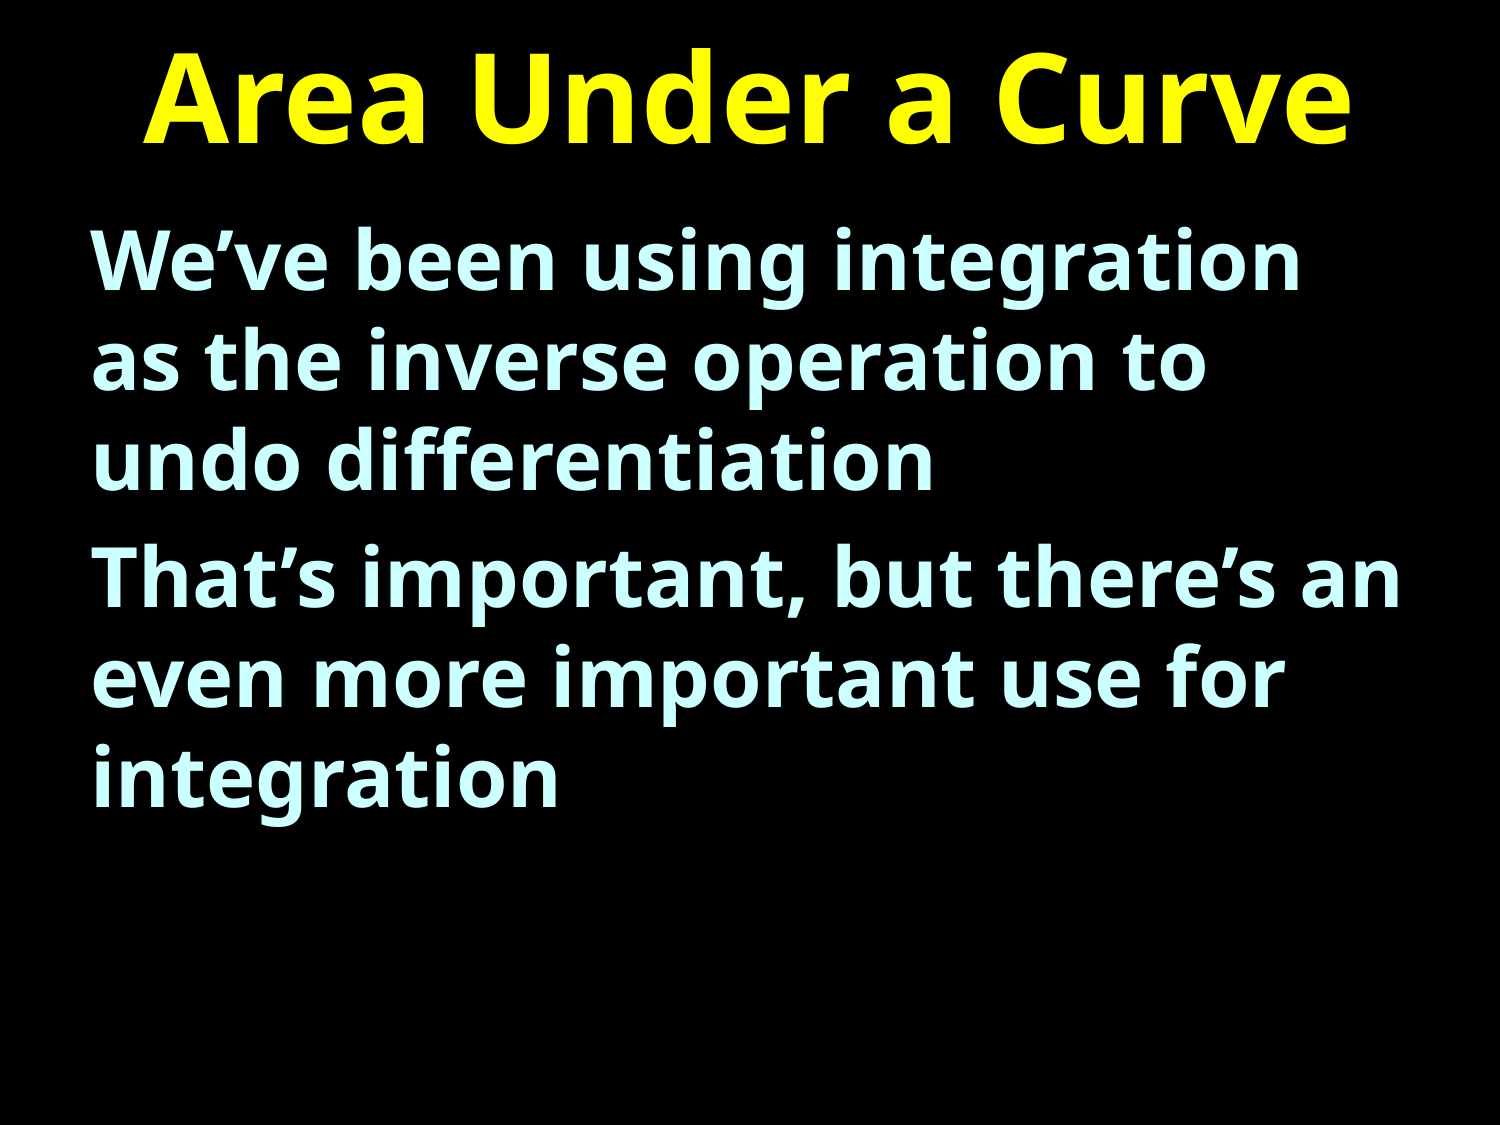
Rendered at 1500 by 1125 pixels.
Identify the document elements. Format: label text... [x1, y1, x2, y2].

list We’ve been using integration as the inverse operation to undo differentiation That’s important, but there’s an even more important use for integration [75, 200, 1425, 1125]
title Area Under a Curve [0, 0, 1500, 188]
